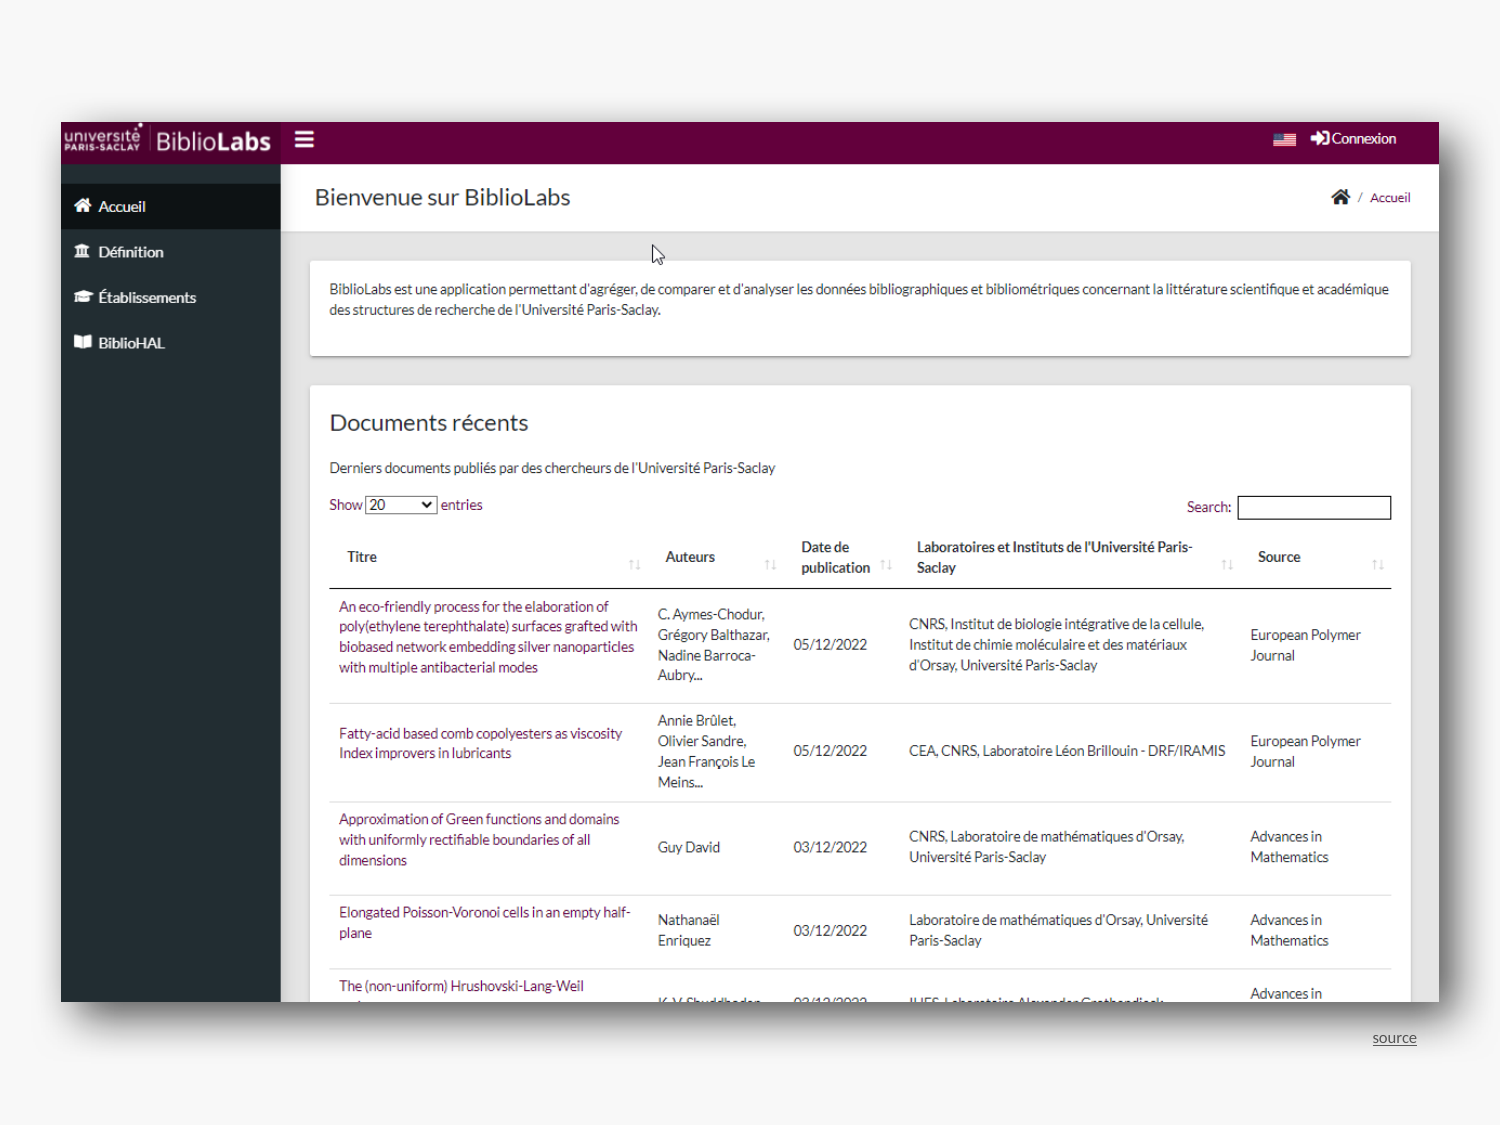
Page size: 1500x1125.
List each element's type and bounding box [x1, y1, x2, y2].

picture [60, 122, 1439, 1002]
